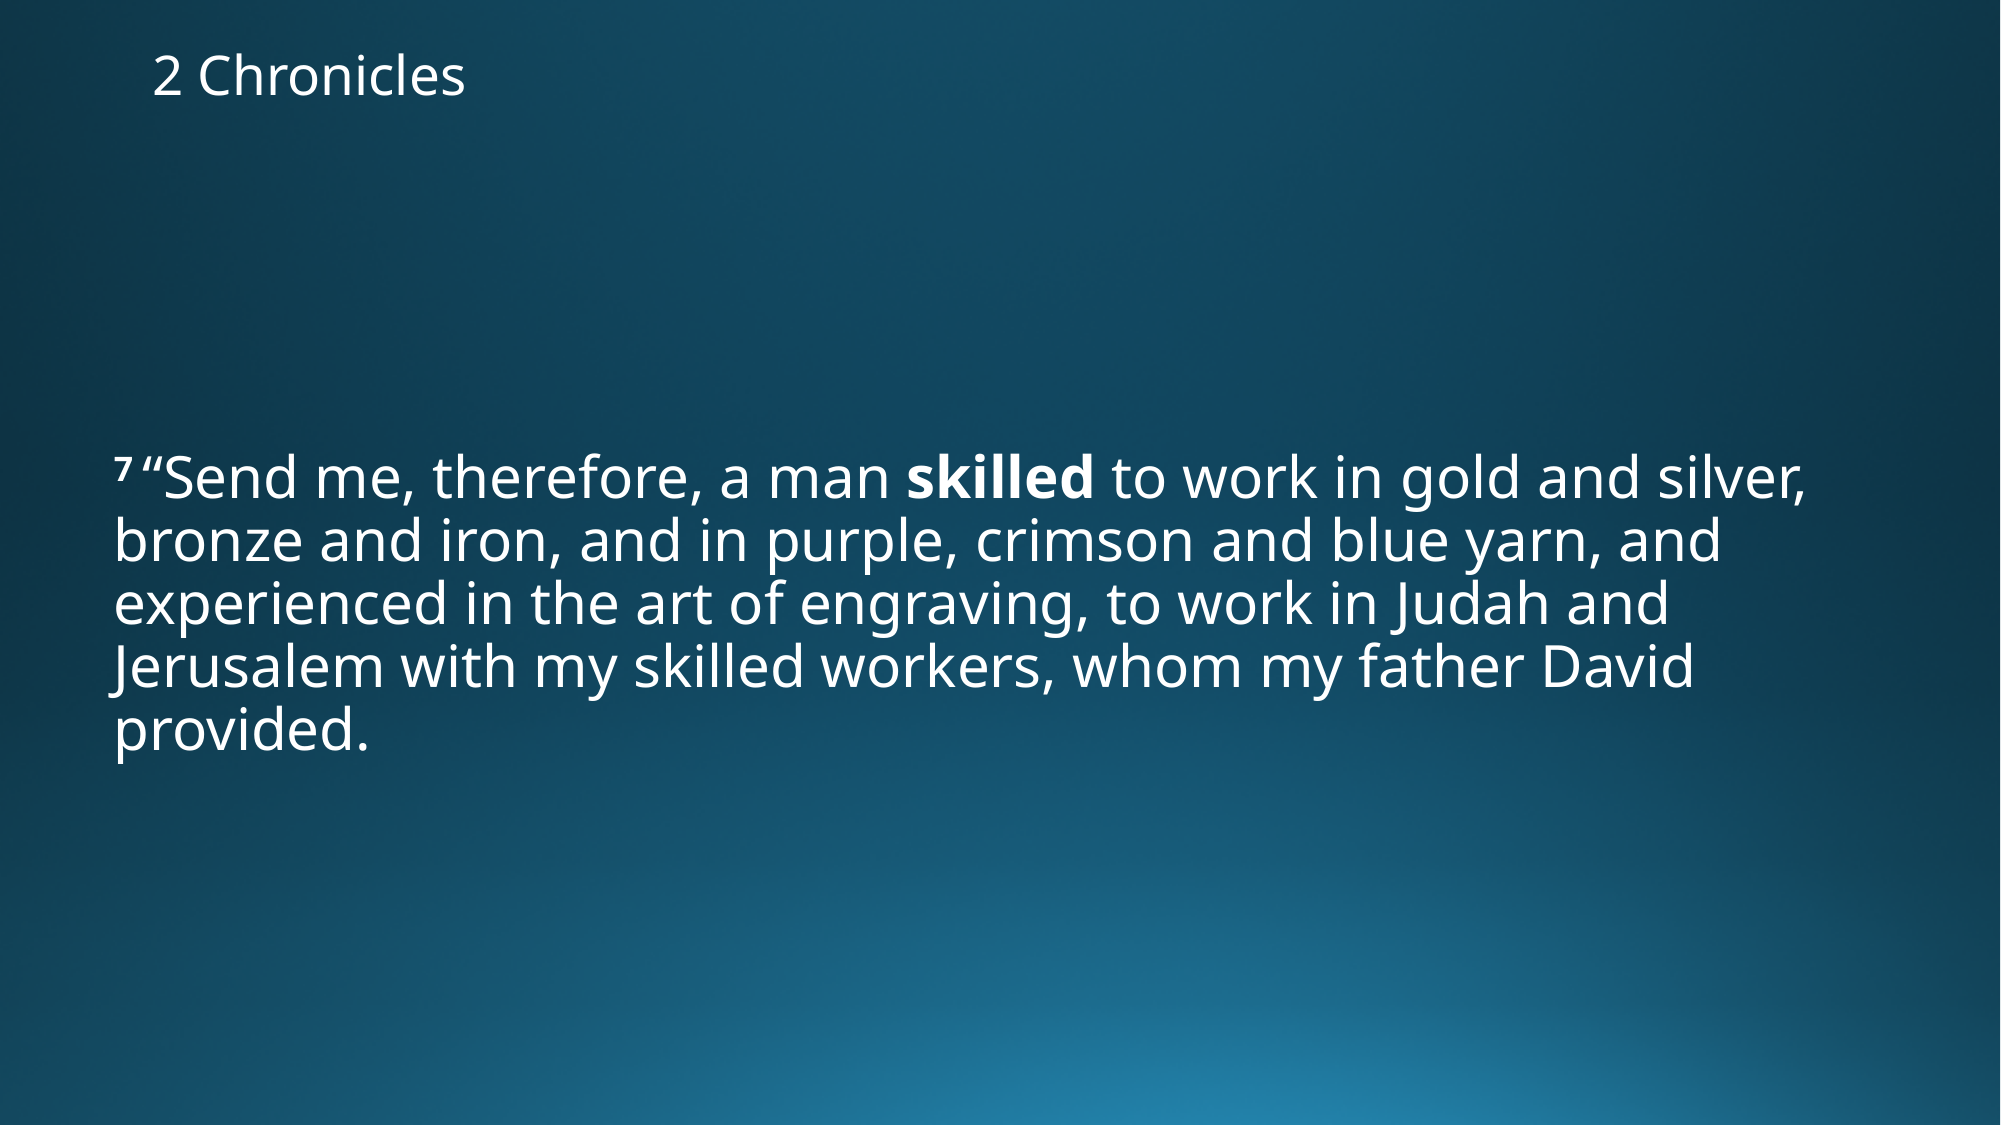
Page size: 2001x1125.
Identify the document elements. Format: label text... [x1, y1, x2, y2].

title 2 Chronicles [137, 40, 1863, 115]
picture [0, 0, 2001, 1125]
list 7 “Send me, therefore, a man skilled to work in gold and silver, bronze and iron, and in purple, crimson and blue yarn, and experienced in the art of engraving, to work in Judah and Jerusalem with my skilled workers, whom my father David provided. [99, 148, 1895, 1063]
